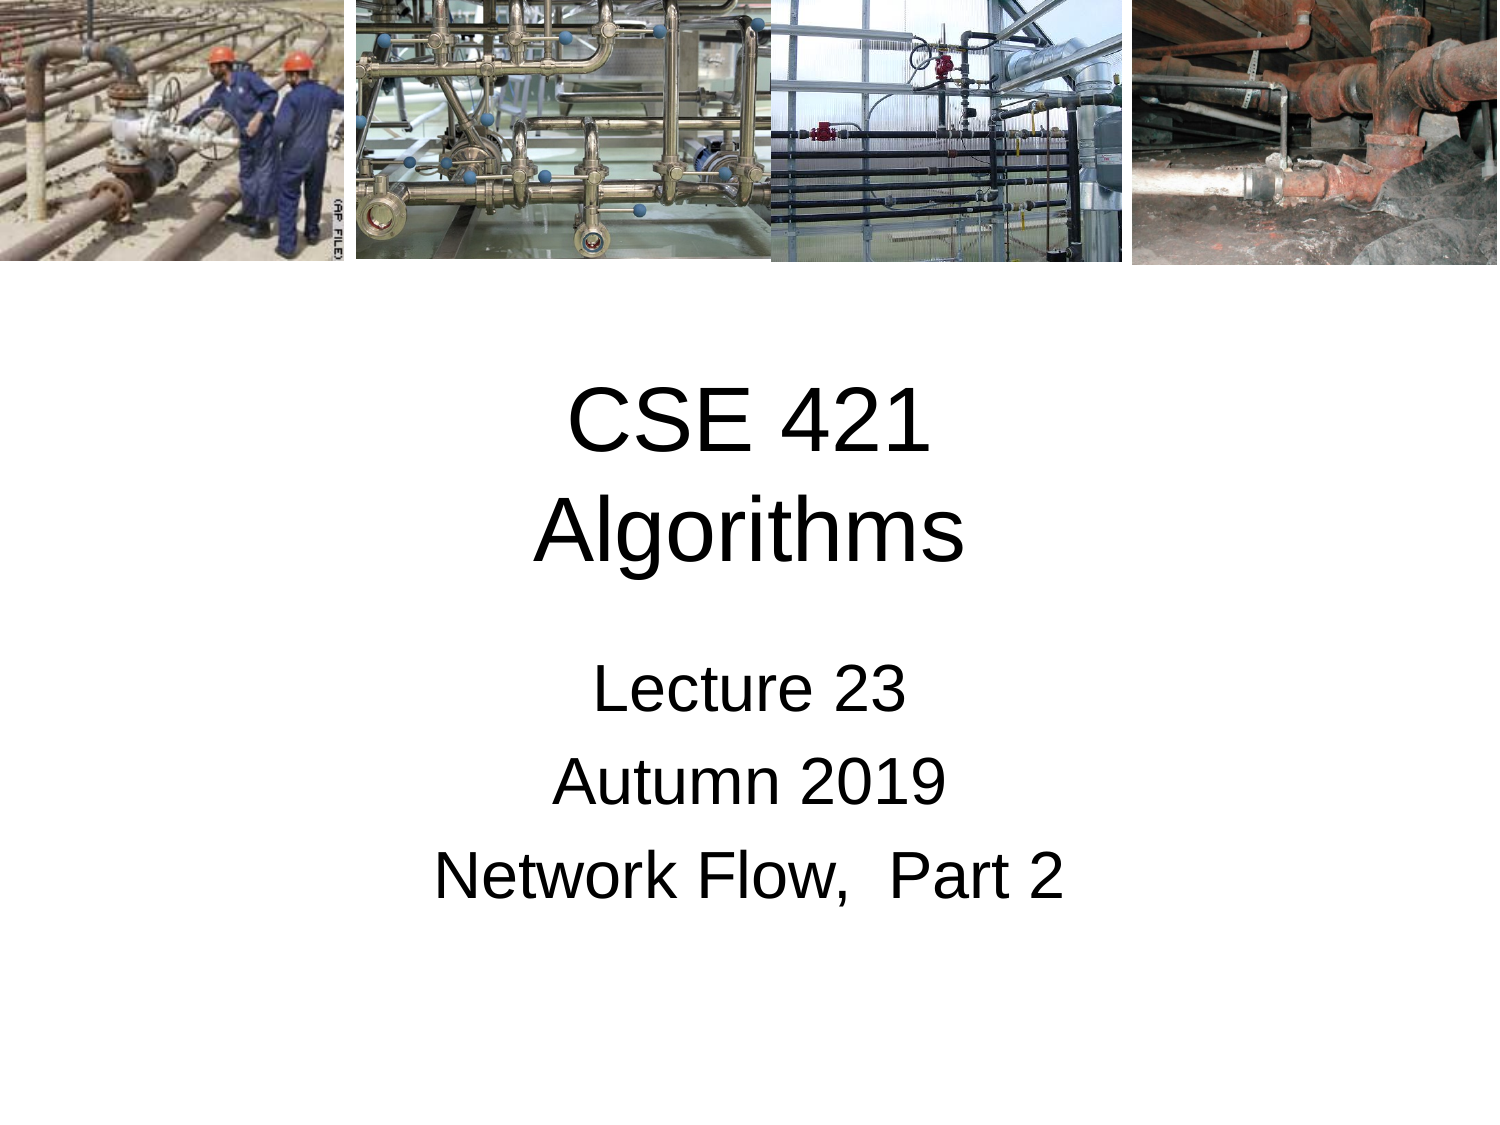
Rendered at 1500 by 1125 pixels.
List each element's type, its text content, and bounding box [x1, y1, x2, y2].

picture [356, 0, 1122, 263]
subtitle Lecture 23 Autumn 2019 Network Flow, Part 2 [225, 637, 1275, 925]
picture [1131, 0, 1497, 266]
picture [0, 0, 344, 261]
title CSE 421 Algorithms [112, 349, 1388, 591]
